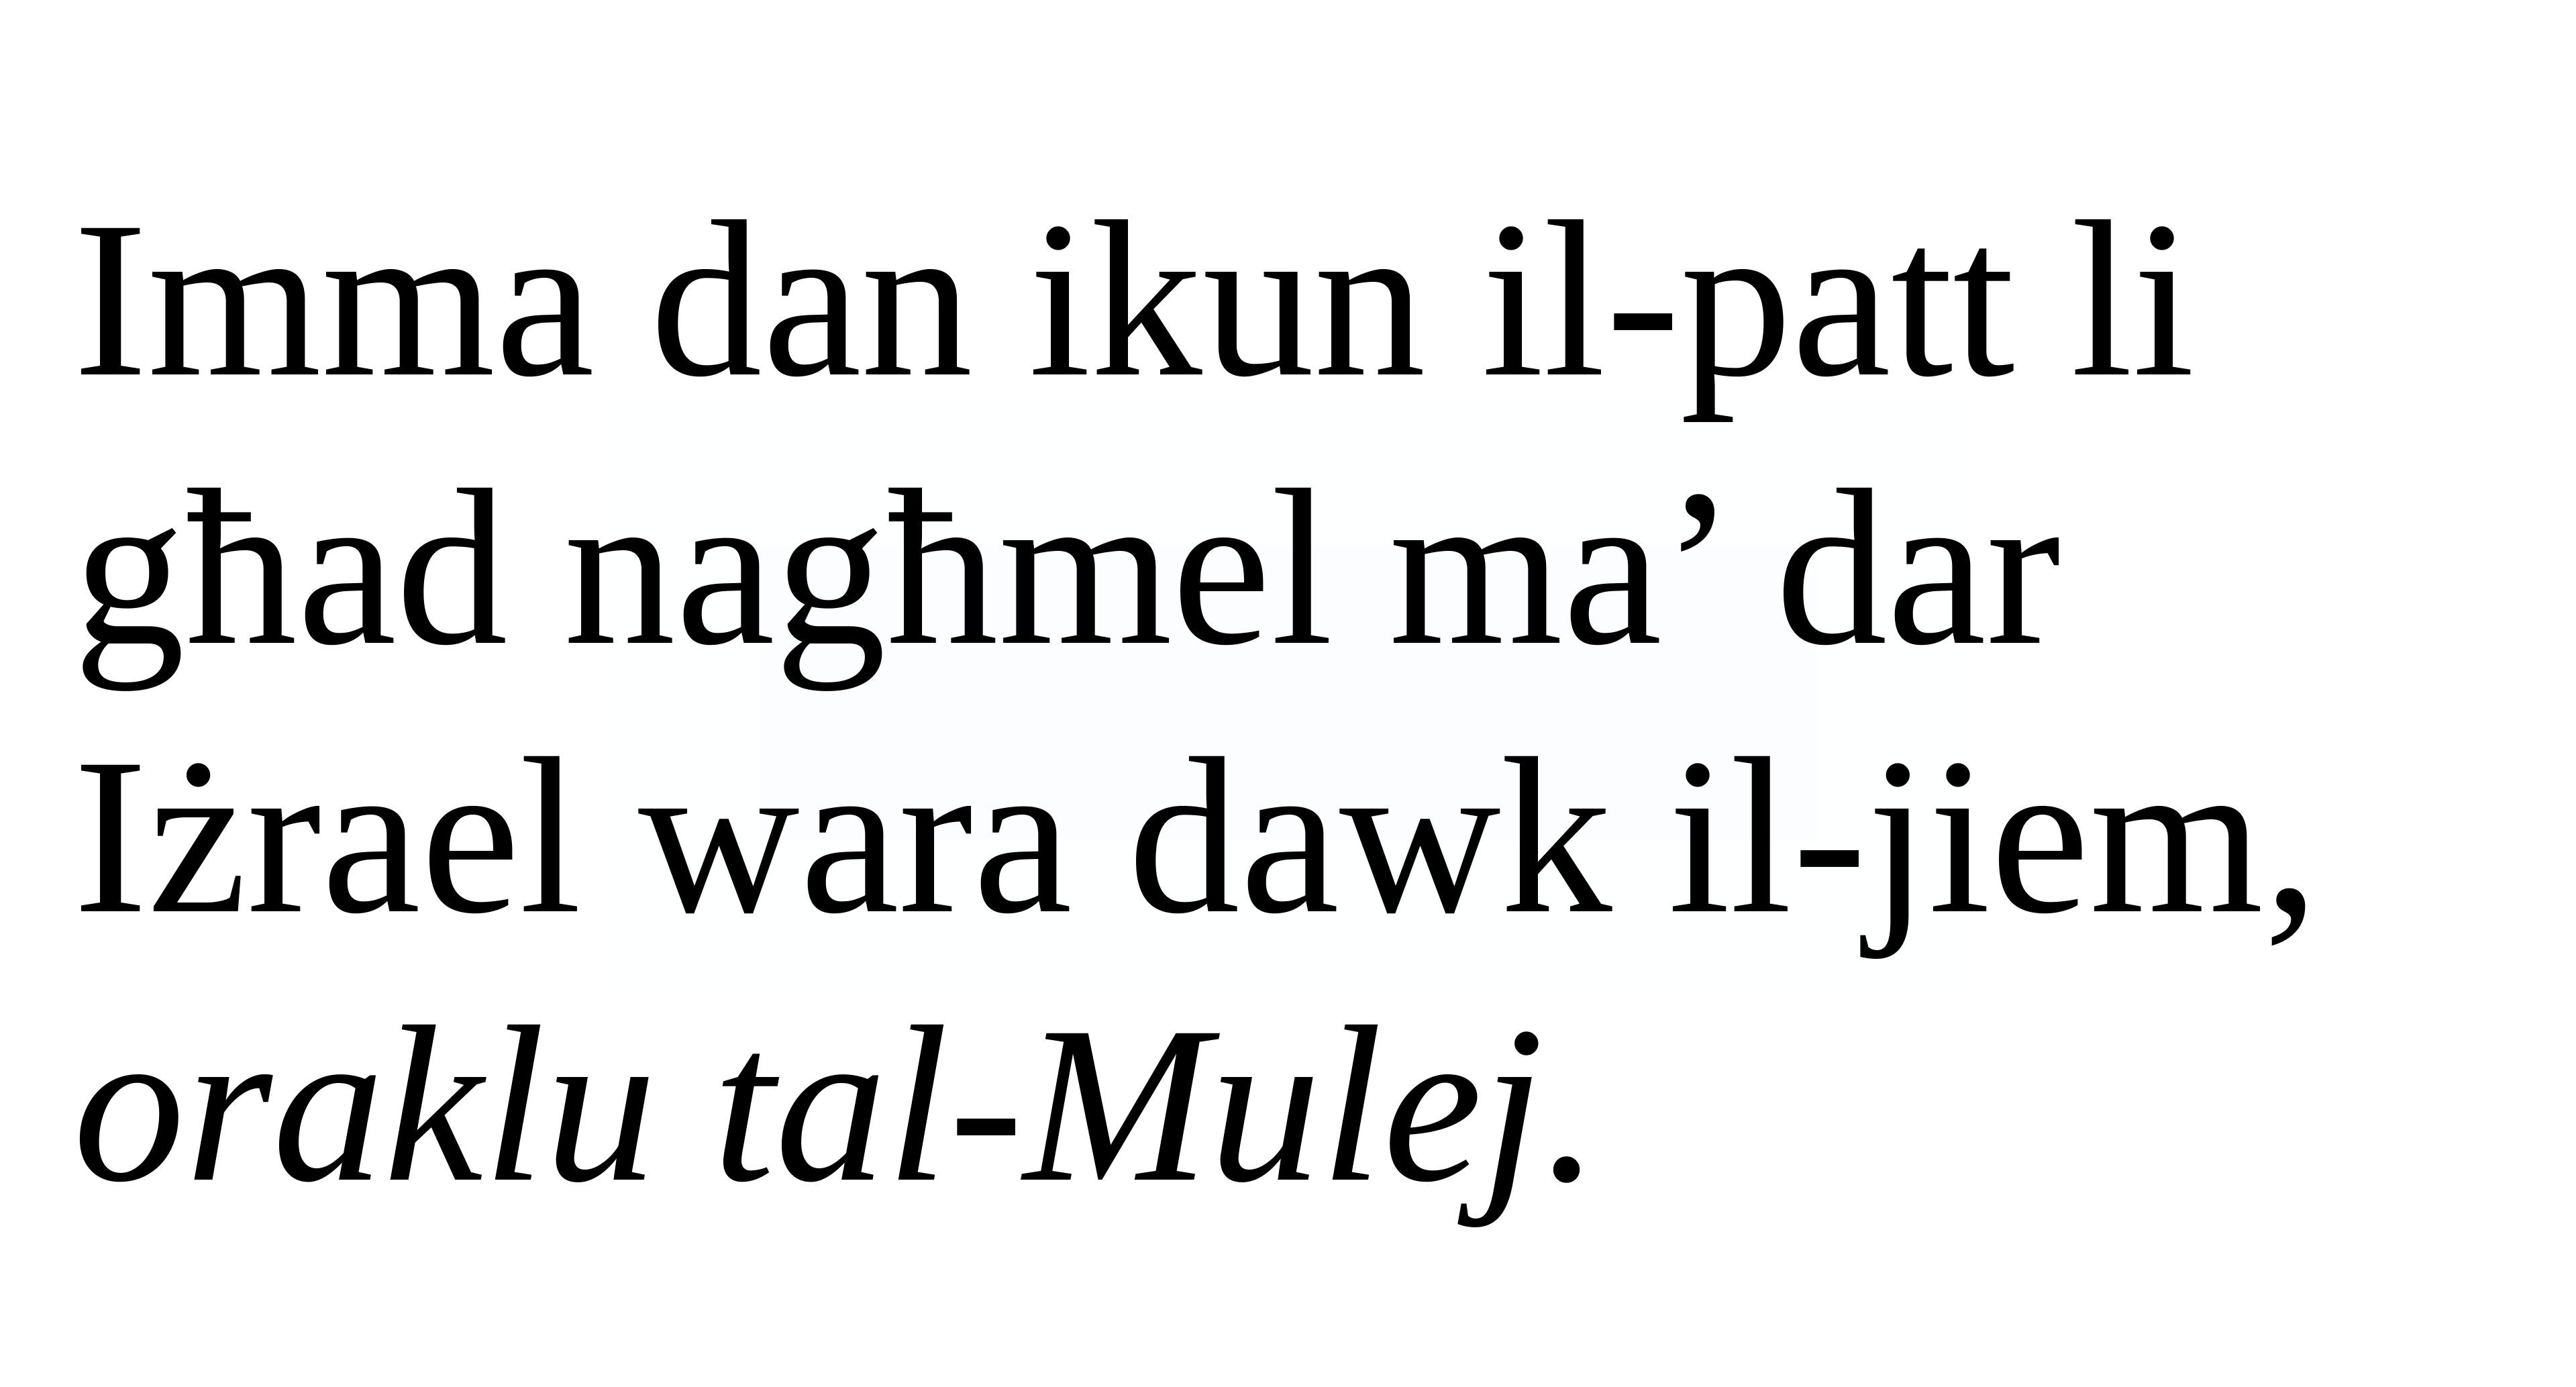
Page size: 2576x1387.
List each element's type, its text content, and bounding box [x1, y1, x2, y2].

text_box Imma dan ikun il-patt li għad nagħmel ma’ dar Iżrael wara dawk il-jiem, oraklu tal-Mulej. [51, 140, 2524, 1236]
